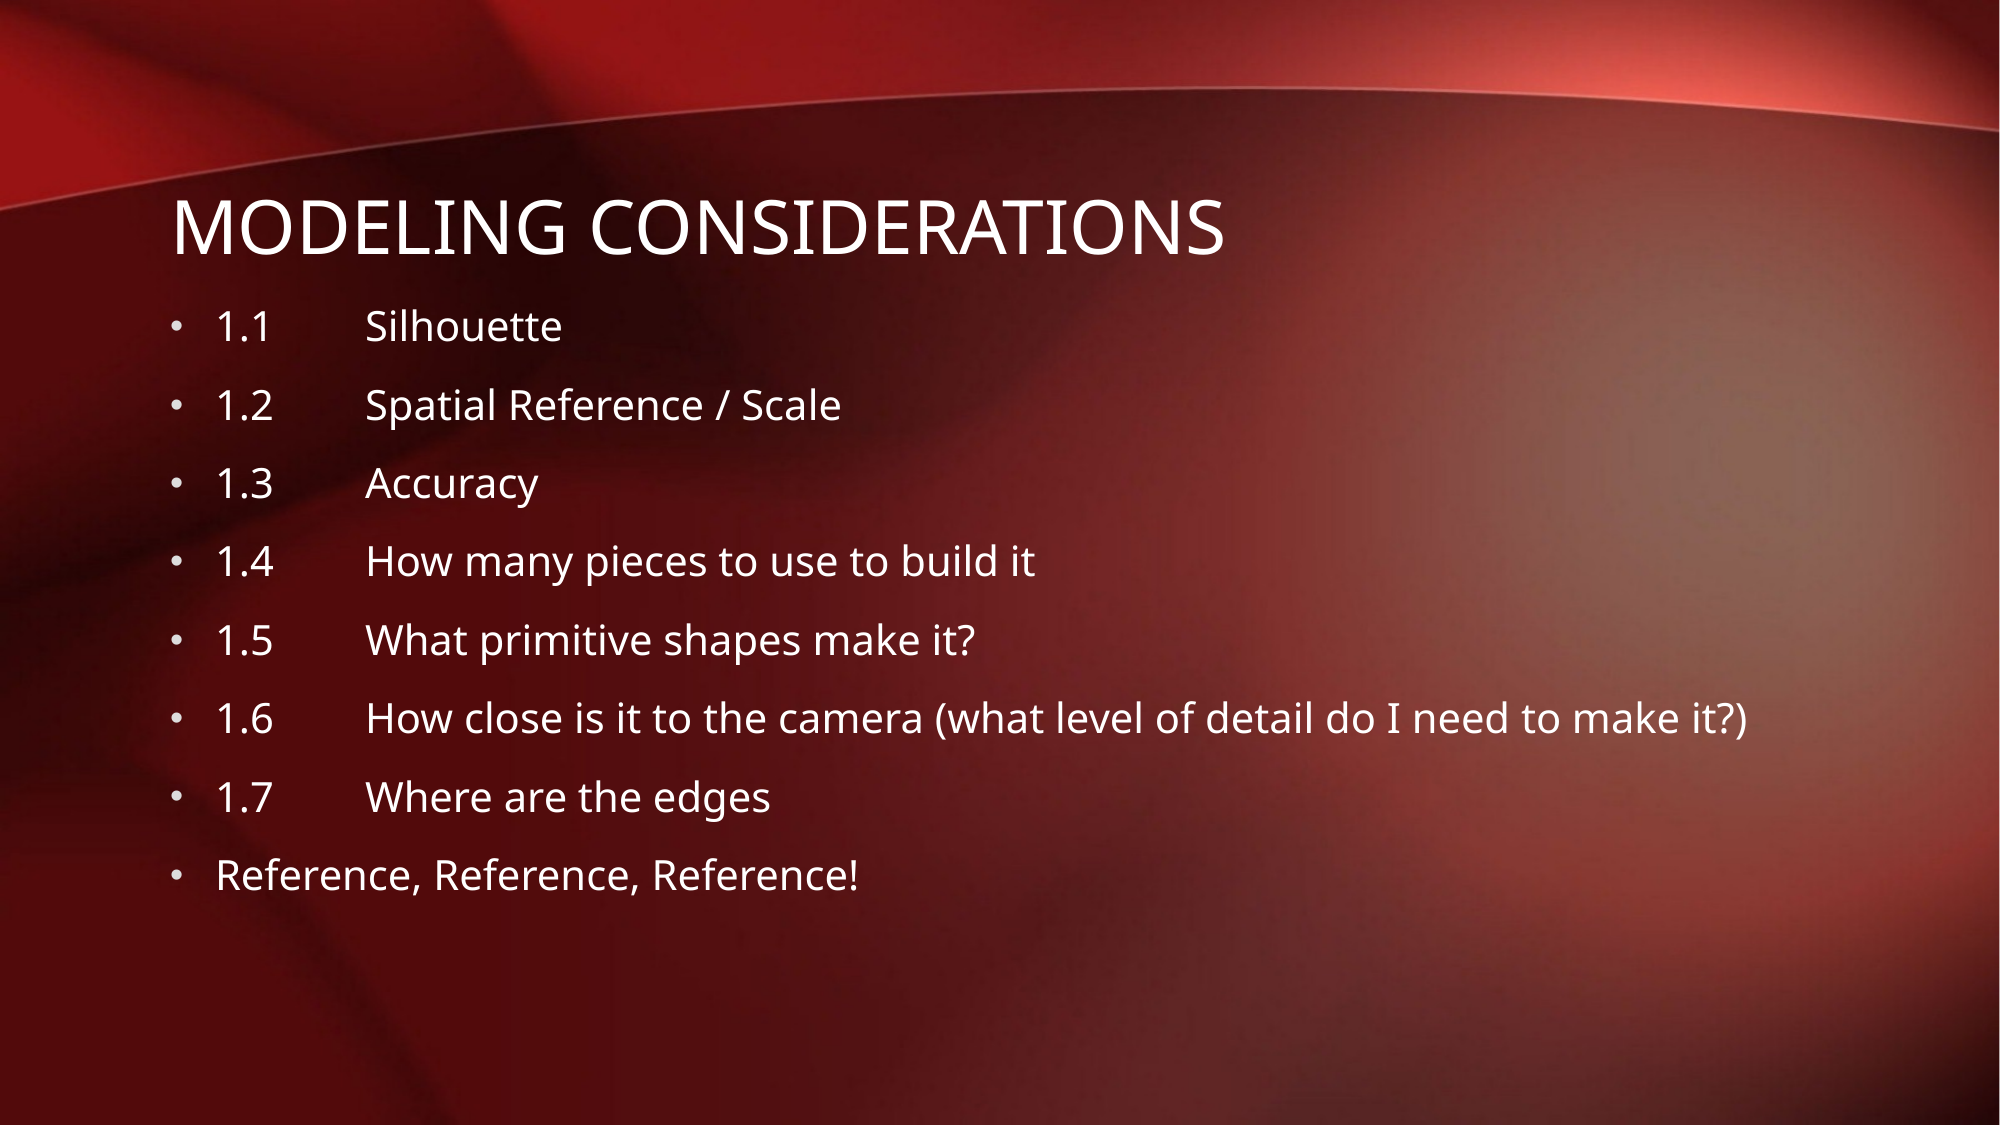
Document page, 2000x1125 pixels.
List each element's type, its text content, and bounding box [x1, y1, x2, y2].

title Modeling Considerations [149, 79, 1850, 280]
list 1.1 Silhouette 1.2 Spatial Reference / Scale 1.3 Accuracy 1.4 How many pieces to use to build it 1.5 What primitive shapes make it? 1.6 How close is it to the camera (what level of detail do I need to make it?) 1.7 Where are the edges Reference, Reference, Reference! [149, 295, 1863, 1030]
picture [0, 0, 2000, 1125]
